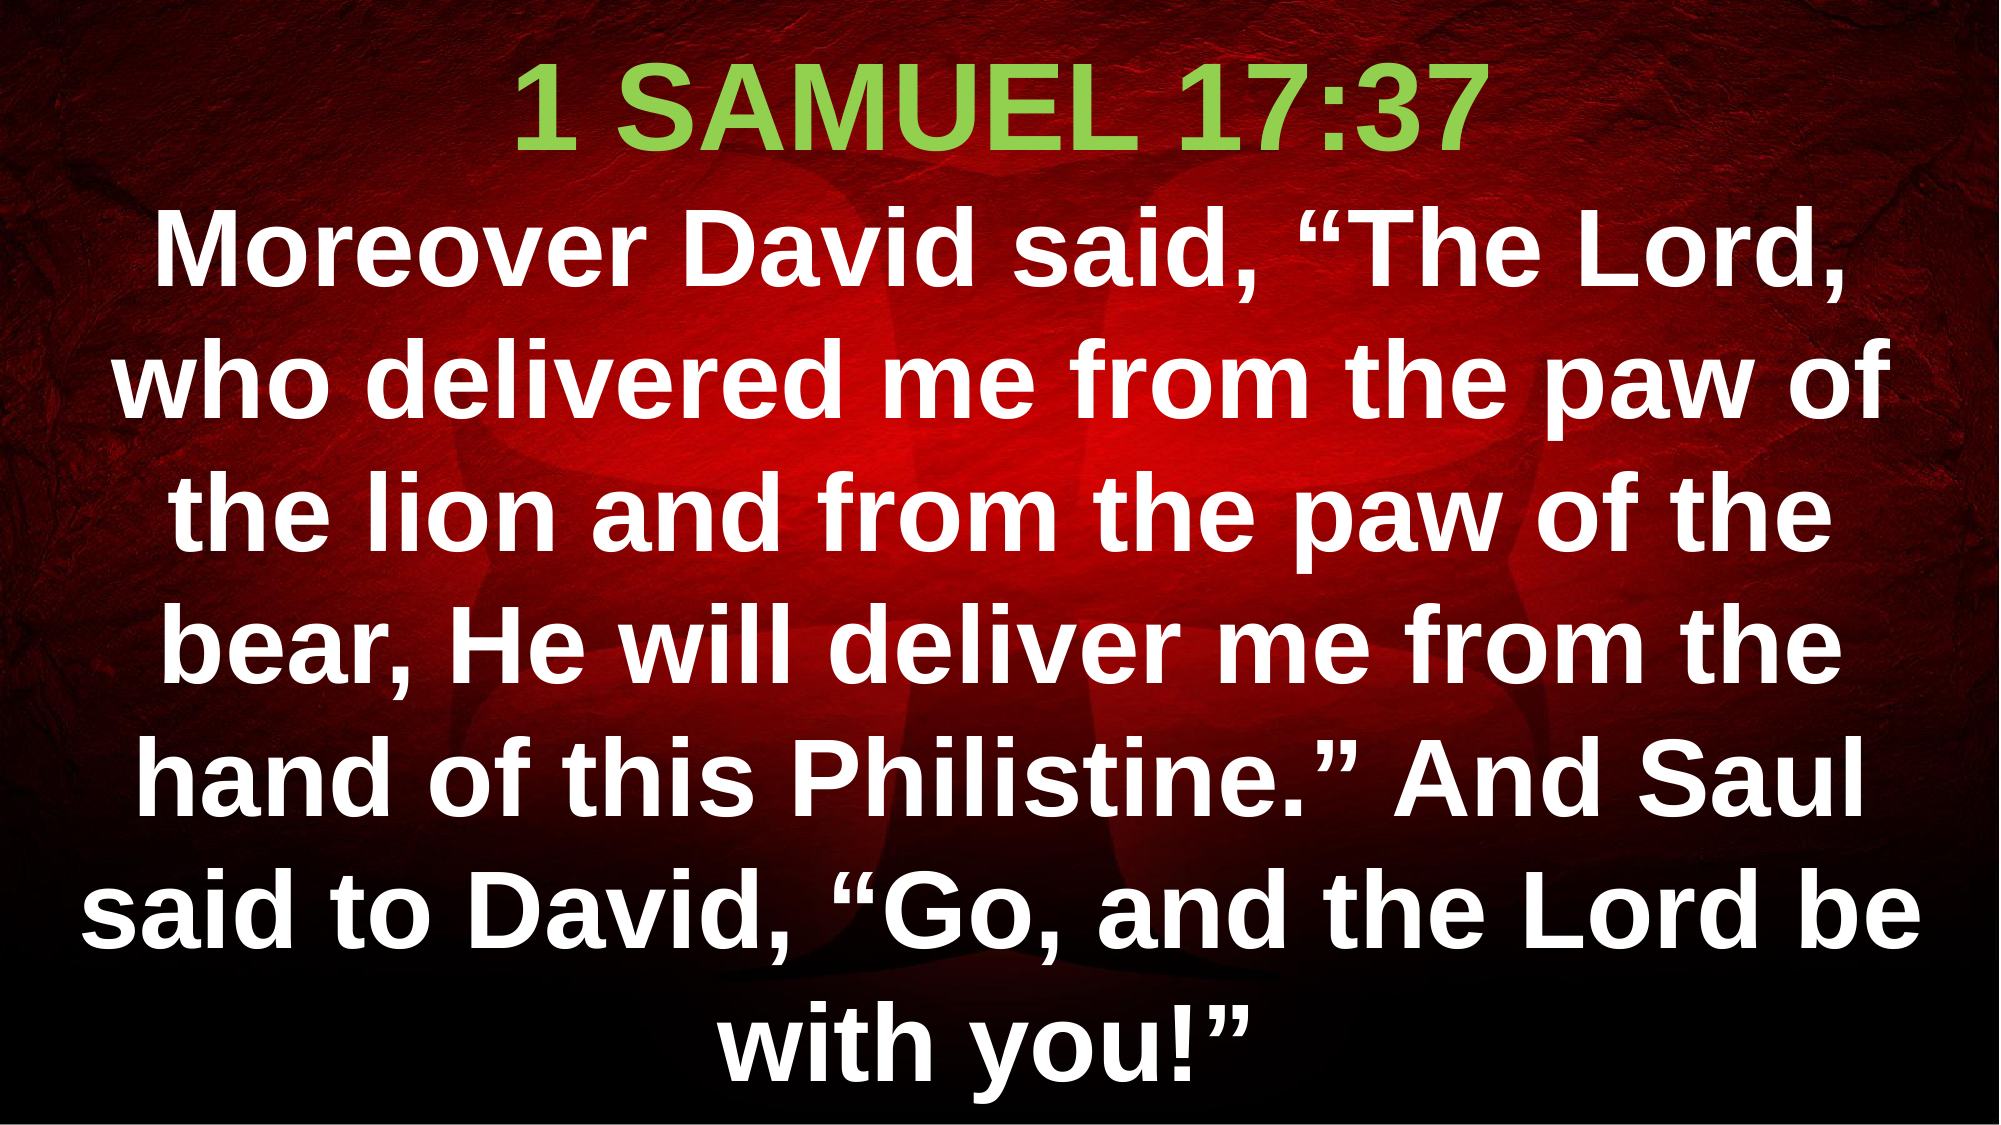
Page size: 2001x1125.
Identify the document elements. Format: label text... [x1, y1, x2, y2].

text_box 1 SAMUEL 17:37 Moreover David said, “The Lord, who delivered me from the paw of the lion and from the paw of the bear, He will deliver me from the hand of this Philistine.” And Saul said to David, “Go, and the Lord be with you!” [48, 18, 1956, 1111]
picture [0, 0, 2001, 1125]
